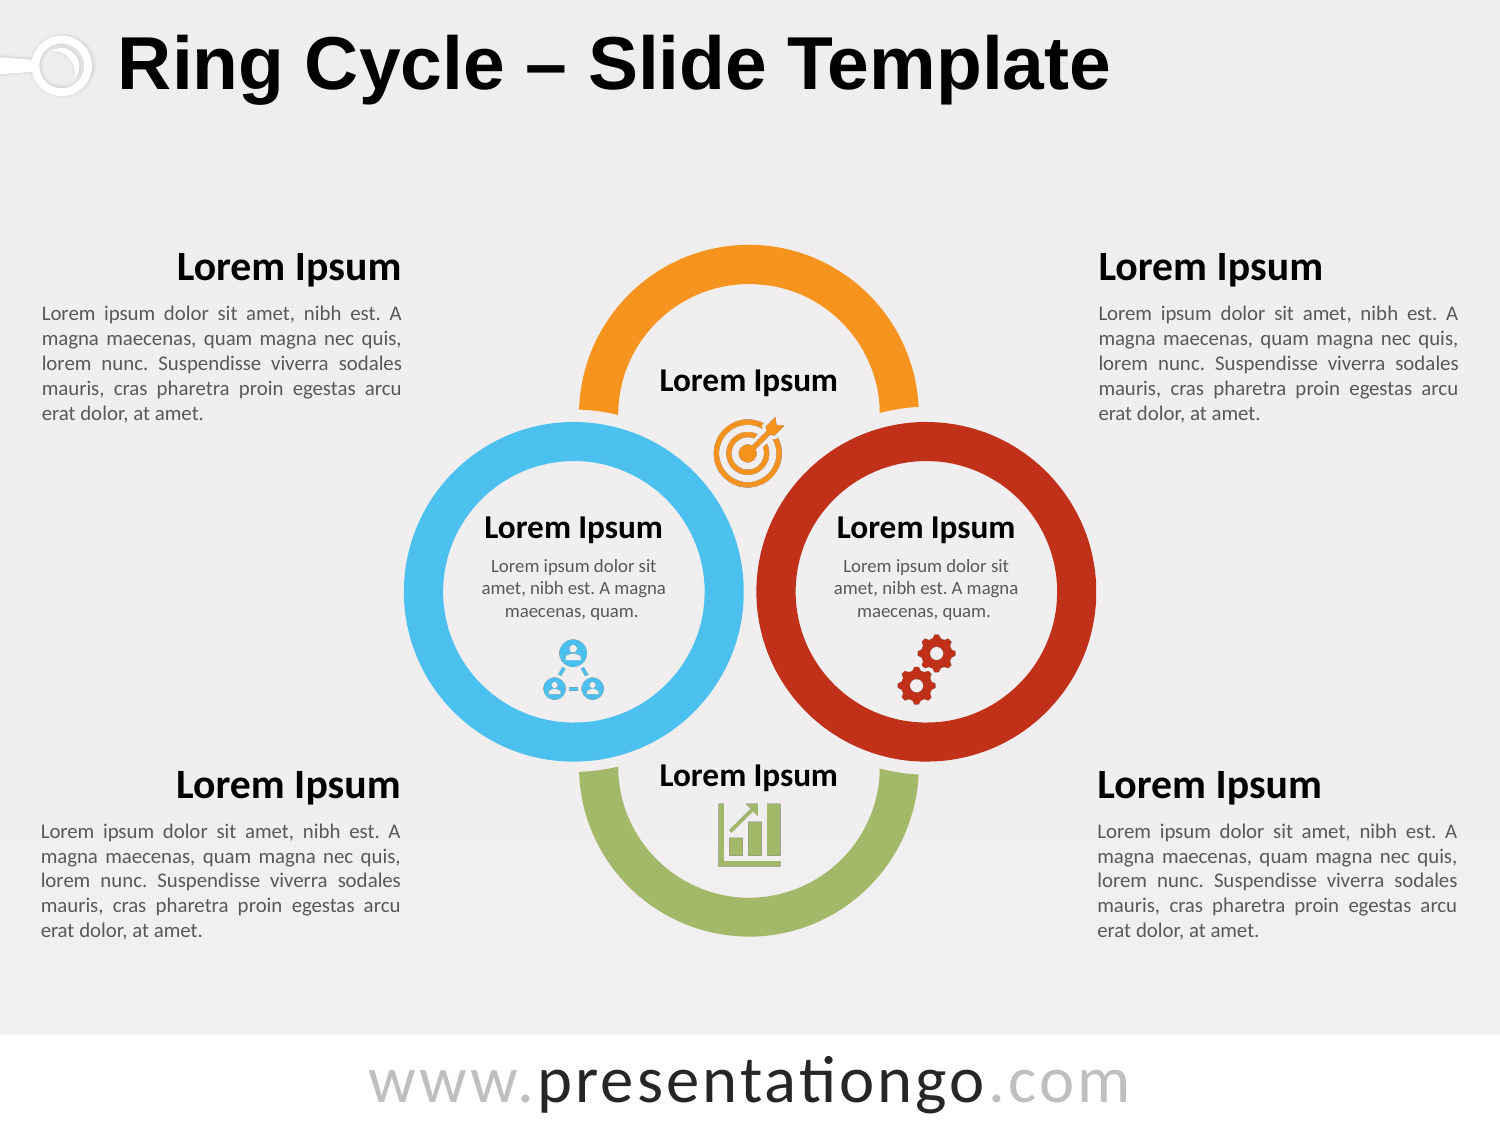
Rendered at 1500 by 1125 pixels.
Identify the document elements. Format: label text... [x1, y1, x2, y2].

text_box Lorem Ipsum [633, 350, 864, 406]
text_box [1098, 230, 1459, 434]
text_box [1097, 748, 1458, 952]
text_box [40, 748, 401, 952]
picture [706, 792, 792, 878]
text_box Lorem Ipsum [811, 497, 1042, 553]
text_box Lorem Ipsum [633, 745, 864, 801]
text_box Lorem Ipsum [458, 497, 689, 553]
title Ring Cycle – Slide Template [103, 17, 1500, 139]
picture [884, 627, 969, 712]
text_box Lorem ipsum dolor sit amet, nibh est. A magna maecenas, quam. [475, 553, 673, 629]
text_box [756, 421, 1097, 762]
picture [531, 627, 616, 712]
text_box [579, 244, 919, 416]
picture [706, 409, 792, 495]
text_box Lorem ipsum dolor sit amet, nibh est. A magna maecenas, quam. [827, 553, 1025, 629]
text_box [403, 421, 744, 762]
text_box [41, 230, 402, 434]
text_box [579, 766, 919, 937]
